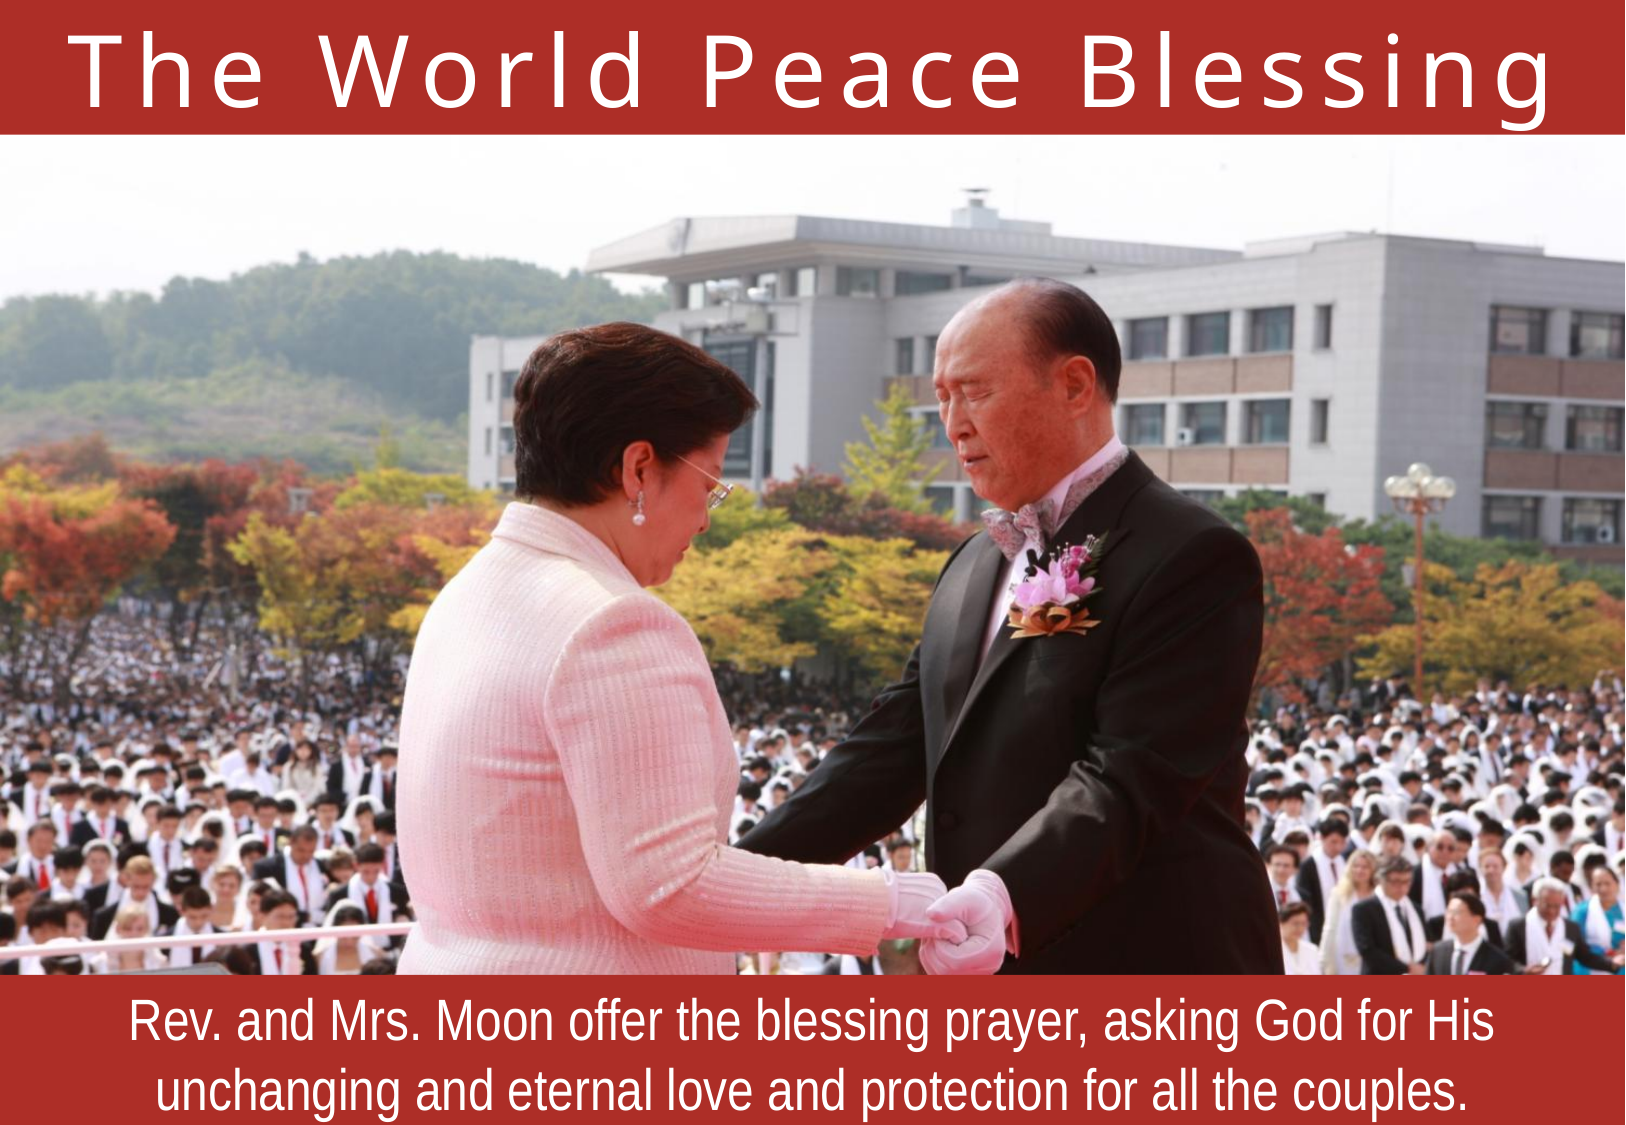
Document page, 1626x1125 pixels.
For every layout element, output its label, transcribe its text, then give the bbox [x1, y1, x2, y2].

picture [0, 62, 1625, 1063]
text_box The World Peace Blessing [0, 0, 1625, 62]
text_box Rev. and Mrs. Moon offer the blessing prayer, asking God for His unchanging and eternal love and protection for all the couples. [0, 1063, 1625, 1125]
